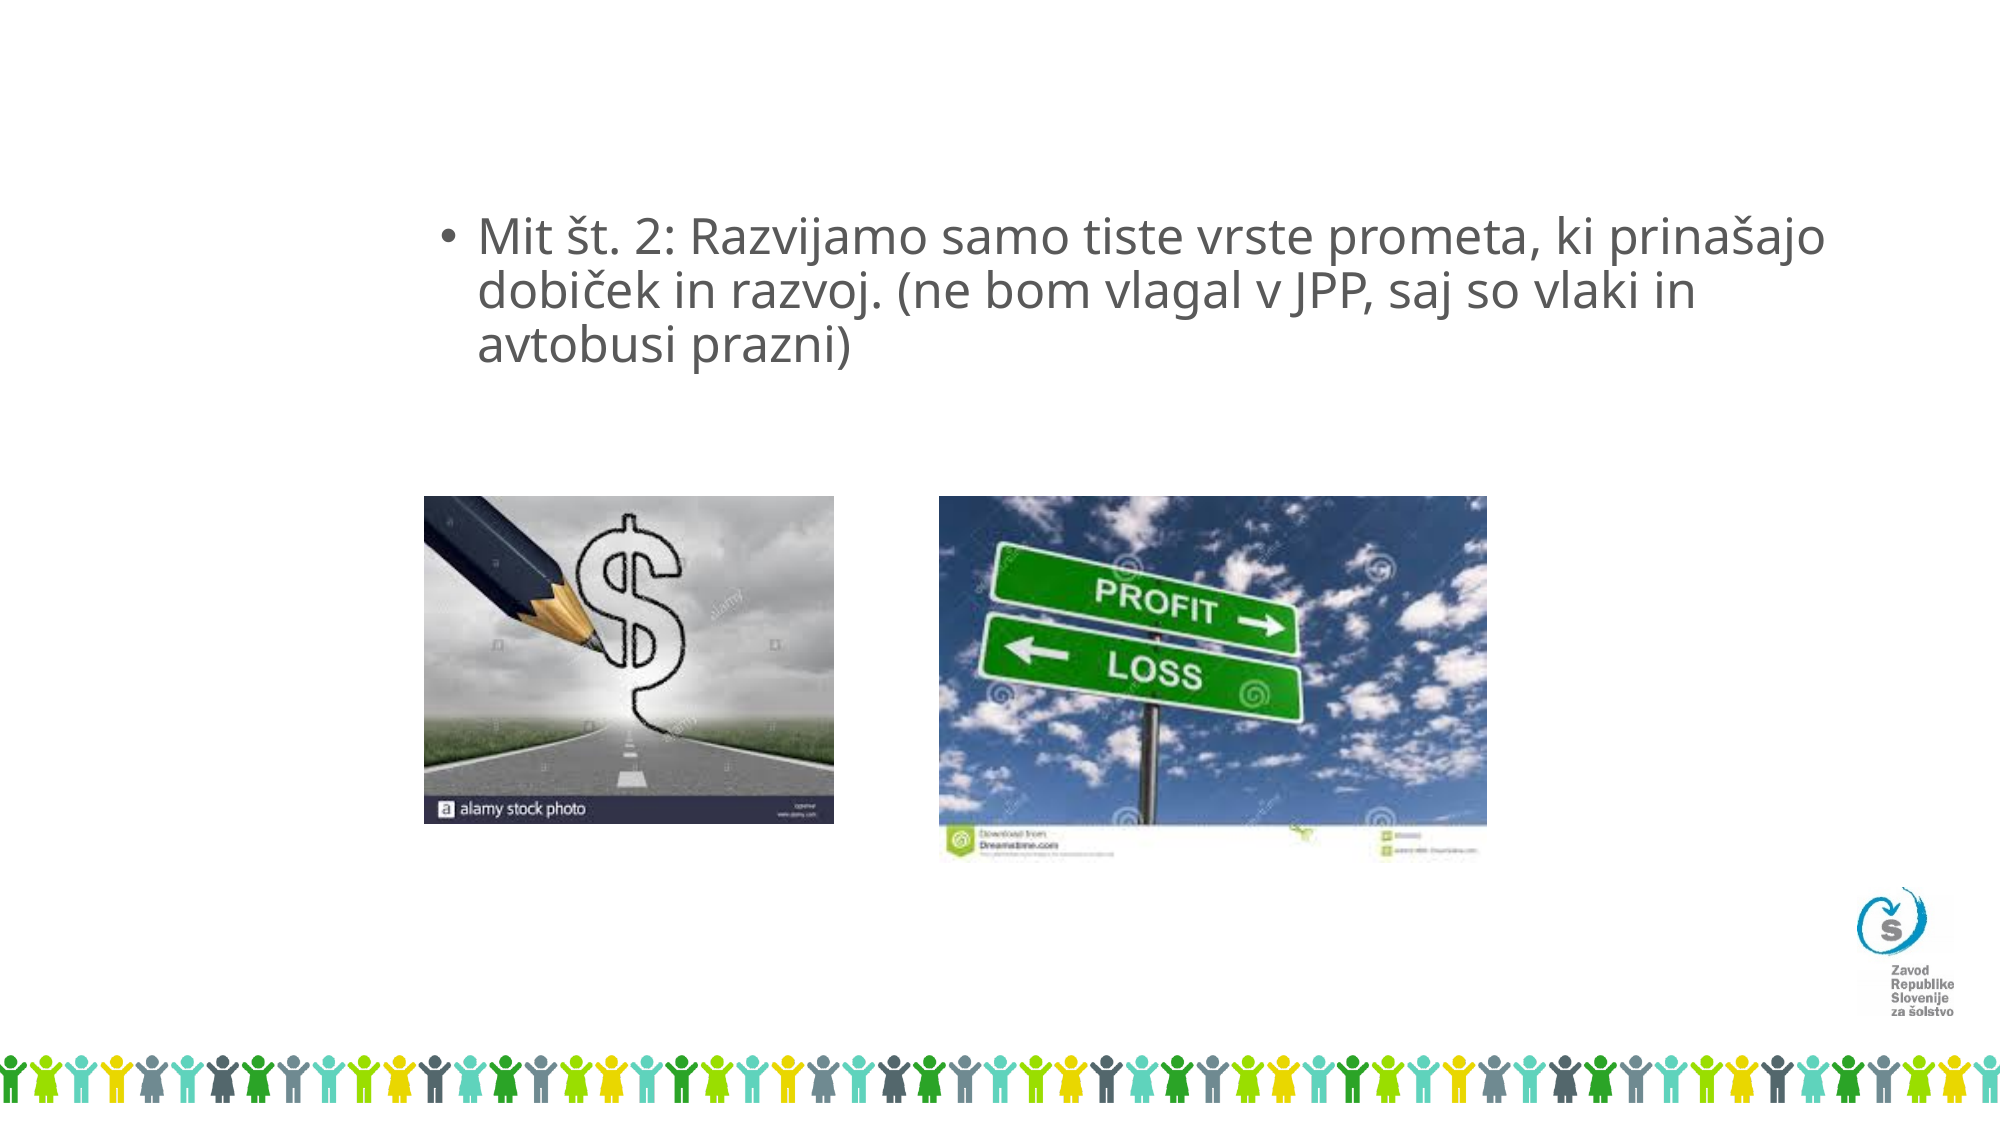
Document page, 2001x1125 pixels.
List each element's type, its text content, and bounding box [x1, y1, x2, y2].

picture [0, 1055, 663, 1103]
picture [939, 496, 1487, 863]
picture [665, 1055, 1335, 1103]
picture [1857, 887, 1954, 1016]
list Mit št. 2: Razvijamo samo tiste vrste prometa, ki prinašajo dobiček in razvoj. (ne bom vlagal v JPP, saj so vlaki in avtobusi prazni) [424, 203, 1888, 824]
picture [424, 496, 834, 824]
picture [1336, 1055, 2000, 1103]
